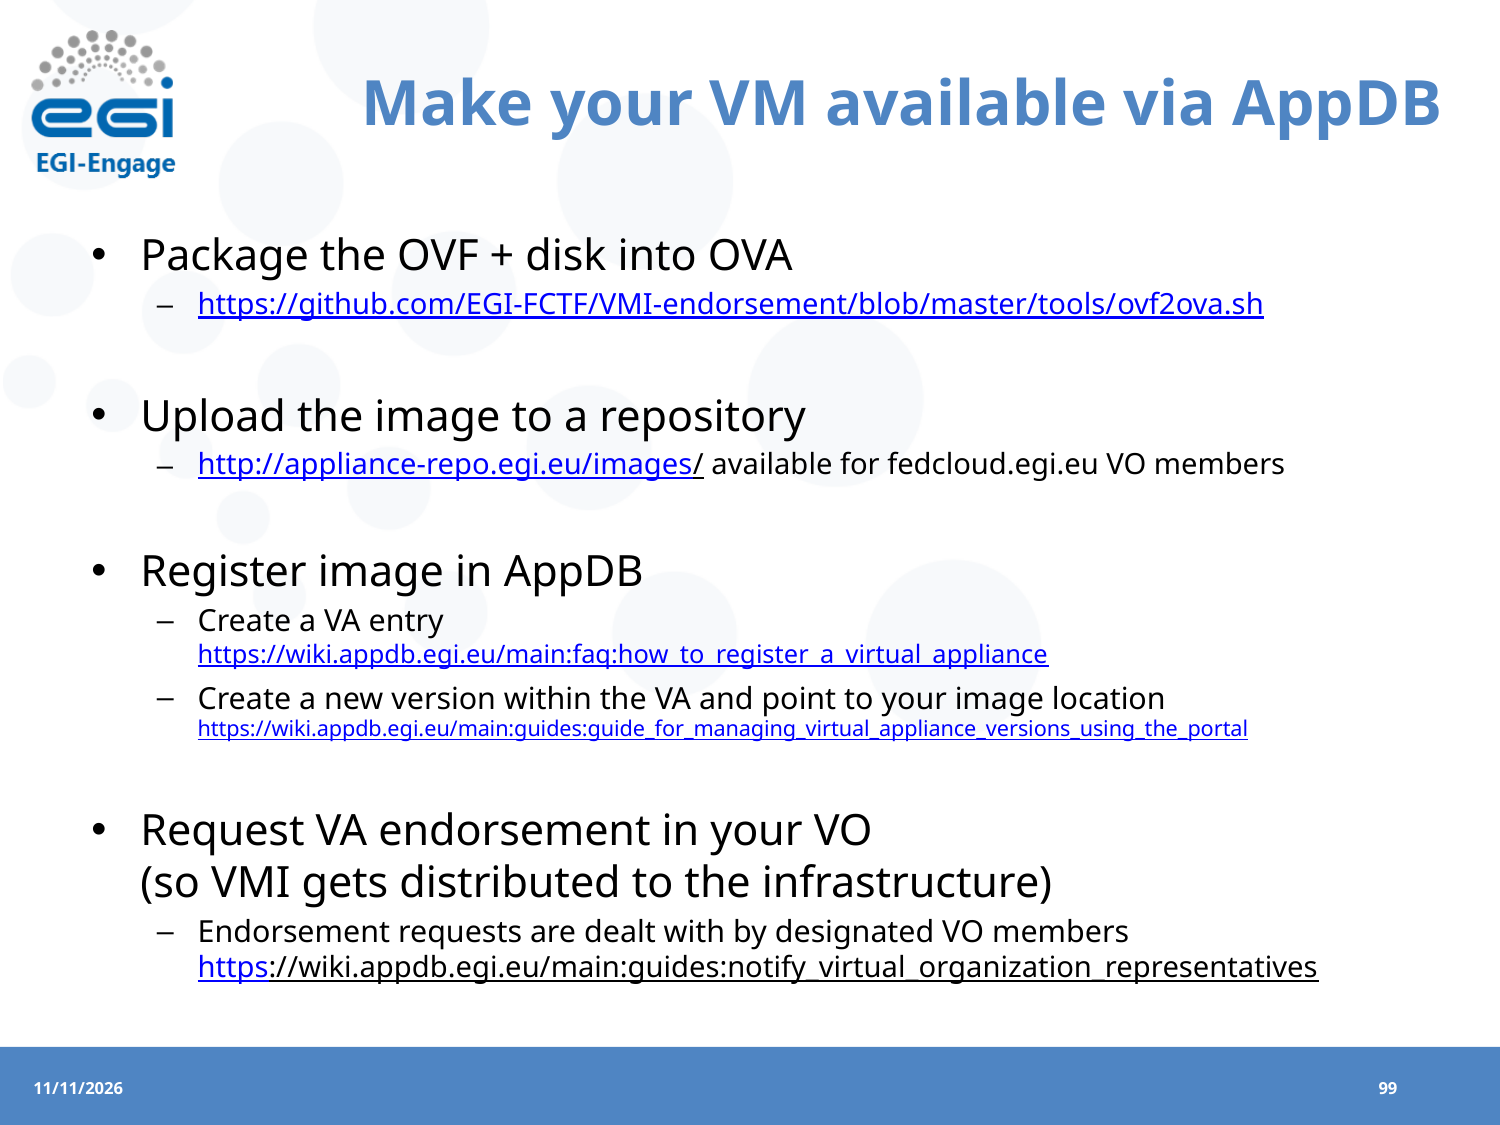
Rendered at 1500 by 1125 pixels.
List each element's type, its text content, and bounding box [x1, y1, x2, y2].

title Make your VM available via AppDB [253, 30, 1459, 171]
list Package the OVF + disk into OVA https://github.com/EGI-FCTF/VMI-endorsement/blob/master/tools/ovf2ova.sh Upload the image to a repository http://appliance-repo.egi.eu/images/ available for fedcloud.egi.eu VO members Register image in AppDB Create a VA entry https://wiki.appdb.egi.eu/main:faq:how_to_register_a_virtual_appliance Create a new version within the VA and point to your image location https://wiki.appdb.egi.eu/main:guides:guide_for_managing_virtual_appliance_versions_using_the_portal Request VA endorsement in your VO (so VMI gets distributed to the infrastructure) Endorsement requests are dealt with by designated VO members https://wiki.appdb.egi.eu/main:guides:notify_virtual_organization_representatives [76, 220, 1459, 1005]
picture [3, 0, 1076, 772]
